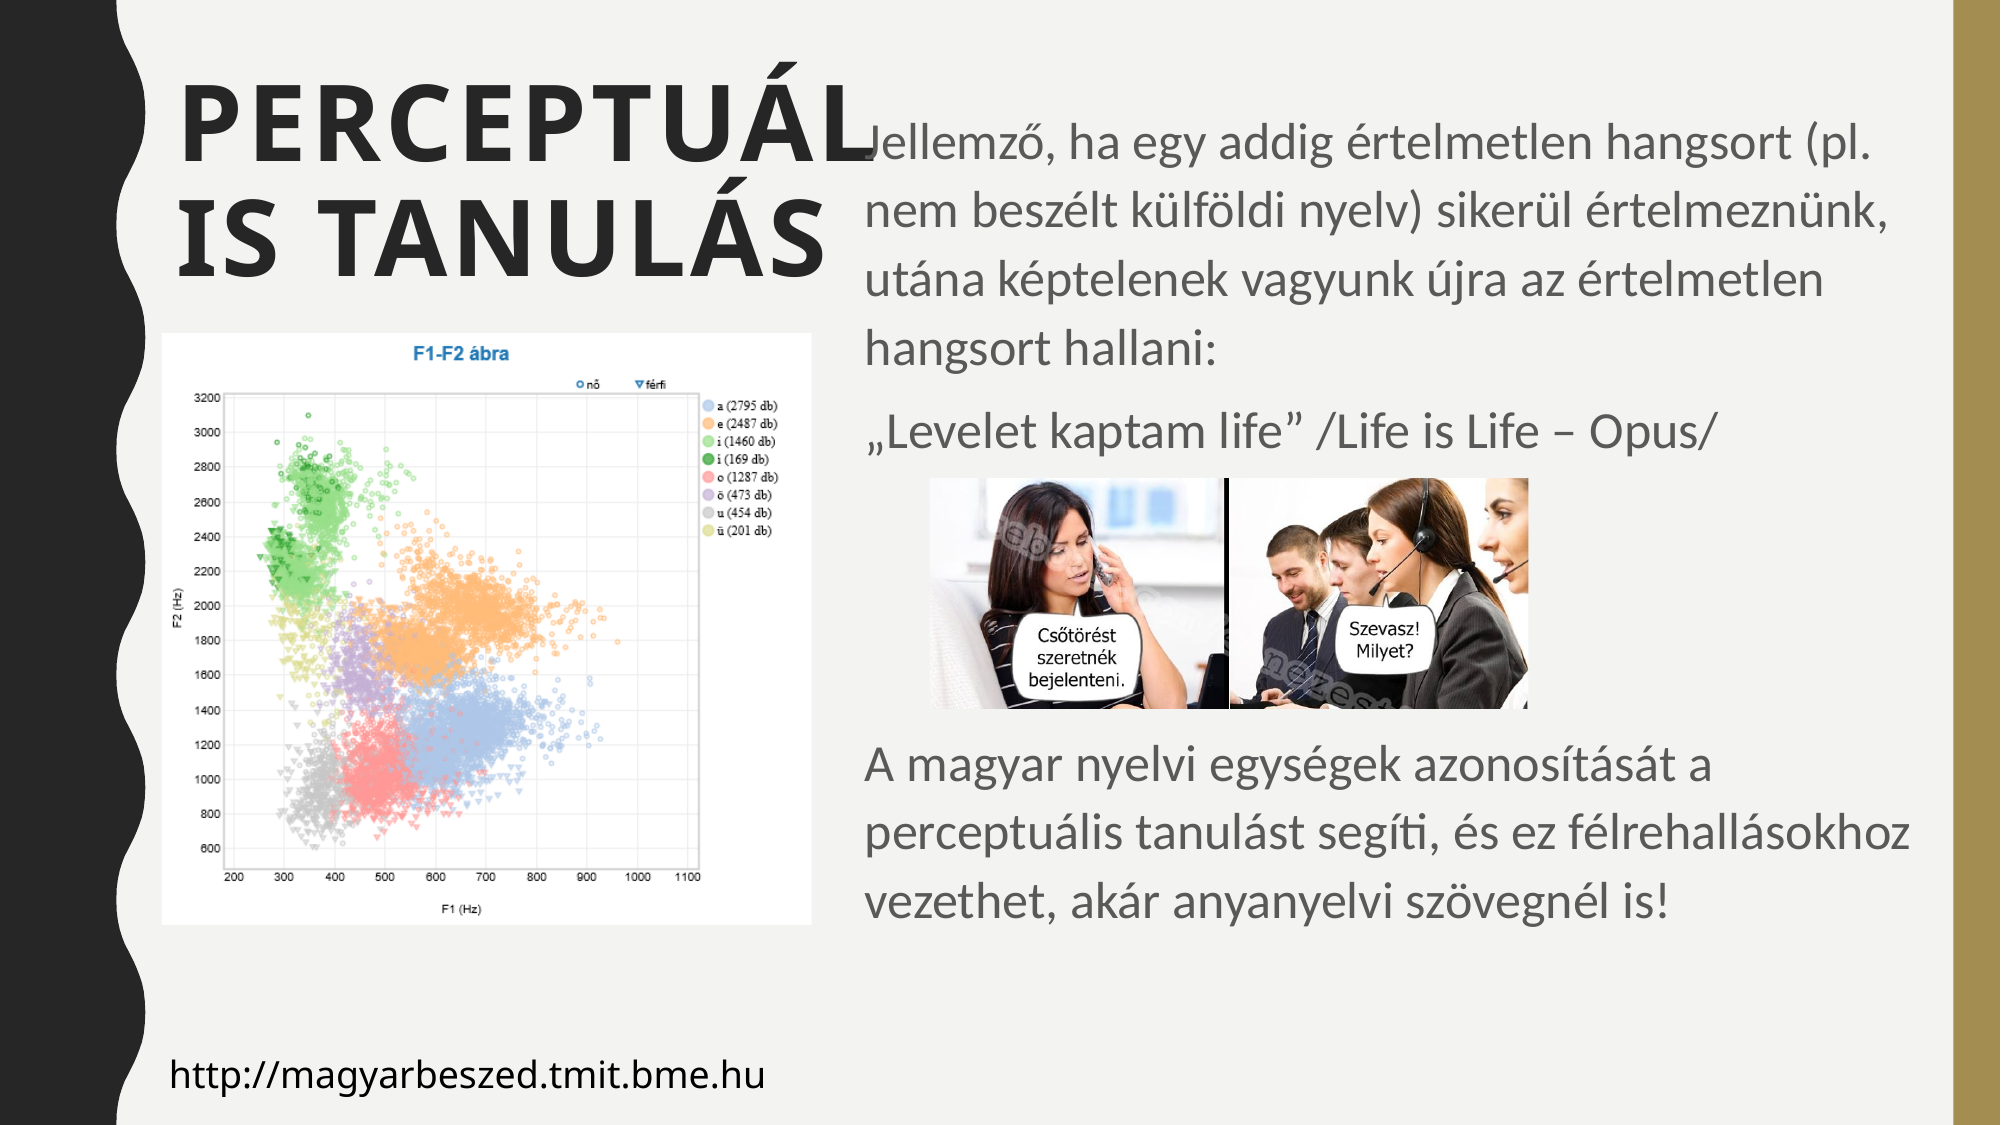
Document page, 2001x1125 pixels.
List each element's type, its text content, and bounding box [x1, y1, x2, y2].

title Perceptuális tanulás [161, 62, 916, 875]
list Jellemző, ha egy addig értelmetlen hangsort (pl. nem beszélt külföldi nyelv) sikerül értelmeznünk, utána képtelenek vagyunk újra az értelmetlen hangsort hallani: „Levelet kaptam life” /Life is Life – Opus/ A magyar nyelvi egységek azonosítását a perceptuális tanulást segíti, és ez félrehallásokhoz vezethet, akár anyanyelvi szövegnél is! [849, 93, 1972, 1072]
text_box http://magyarbeszed.tmit.bme.hu [154, 1043, 782, 1104]
picture [929, 478, 1529, 709]
picture [161, 333, 812, 925]
